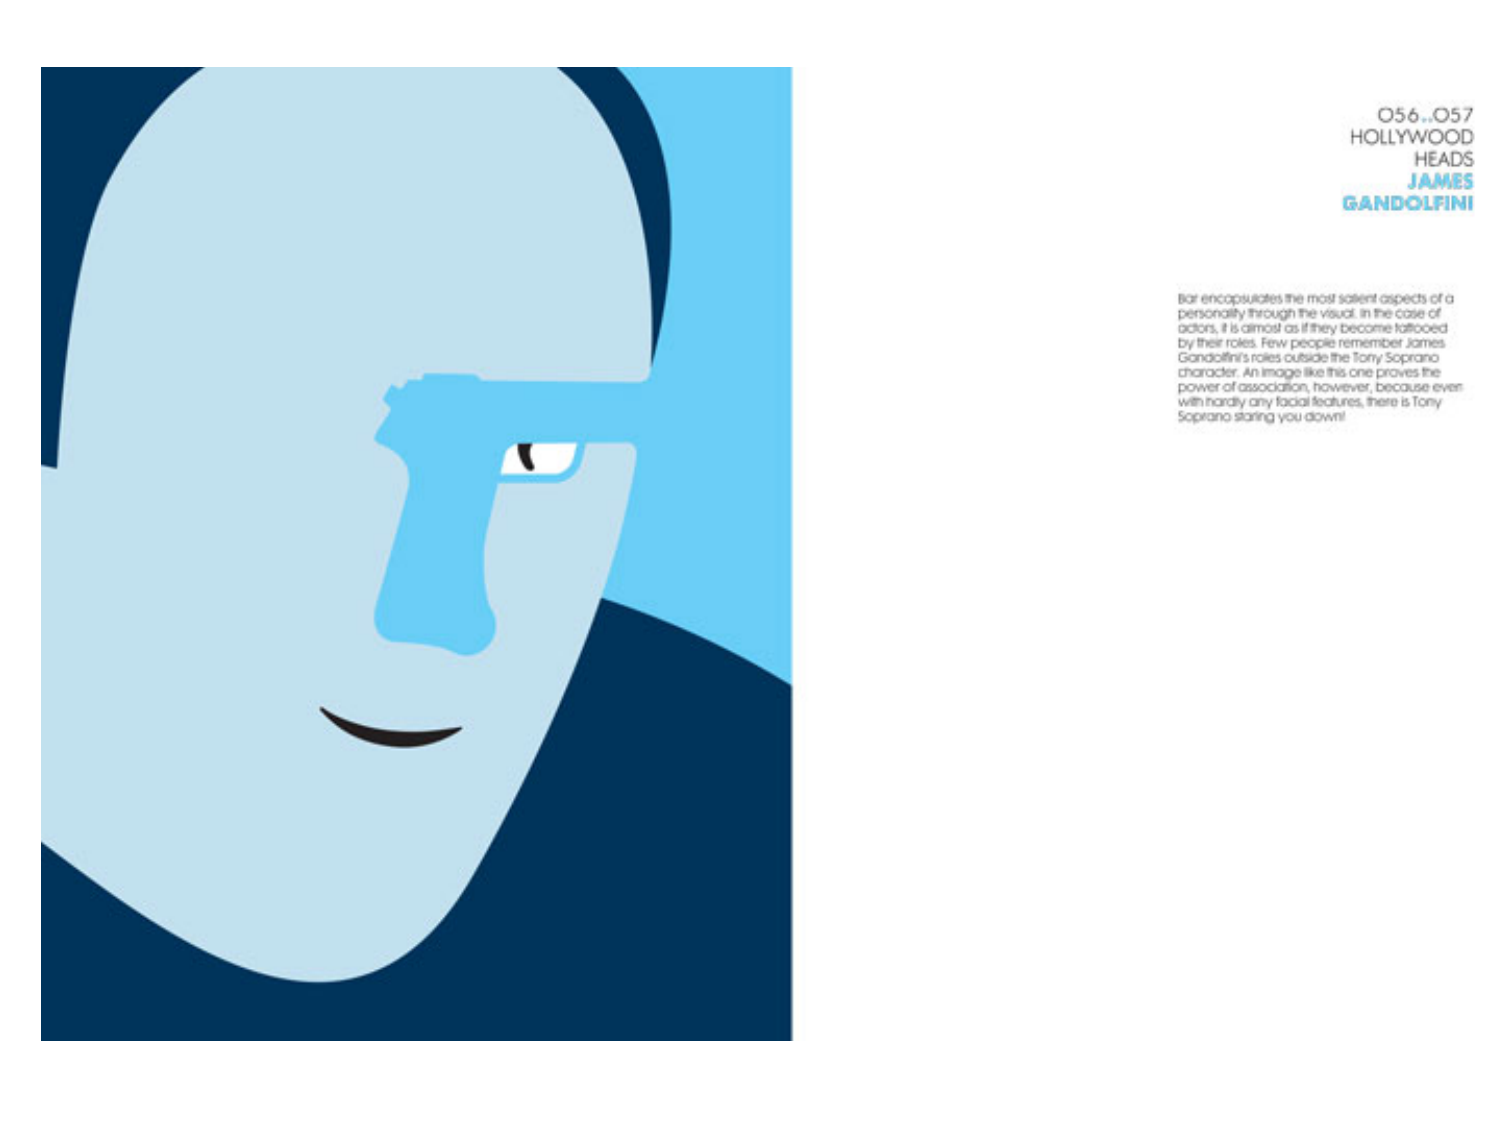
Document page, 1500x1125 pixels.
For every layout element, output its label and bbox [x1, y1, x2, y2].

picture [41, 67, 1500, 1041]
